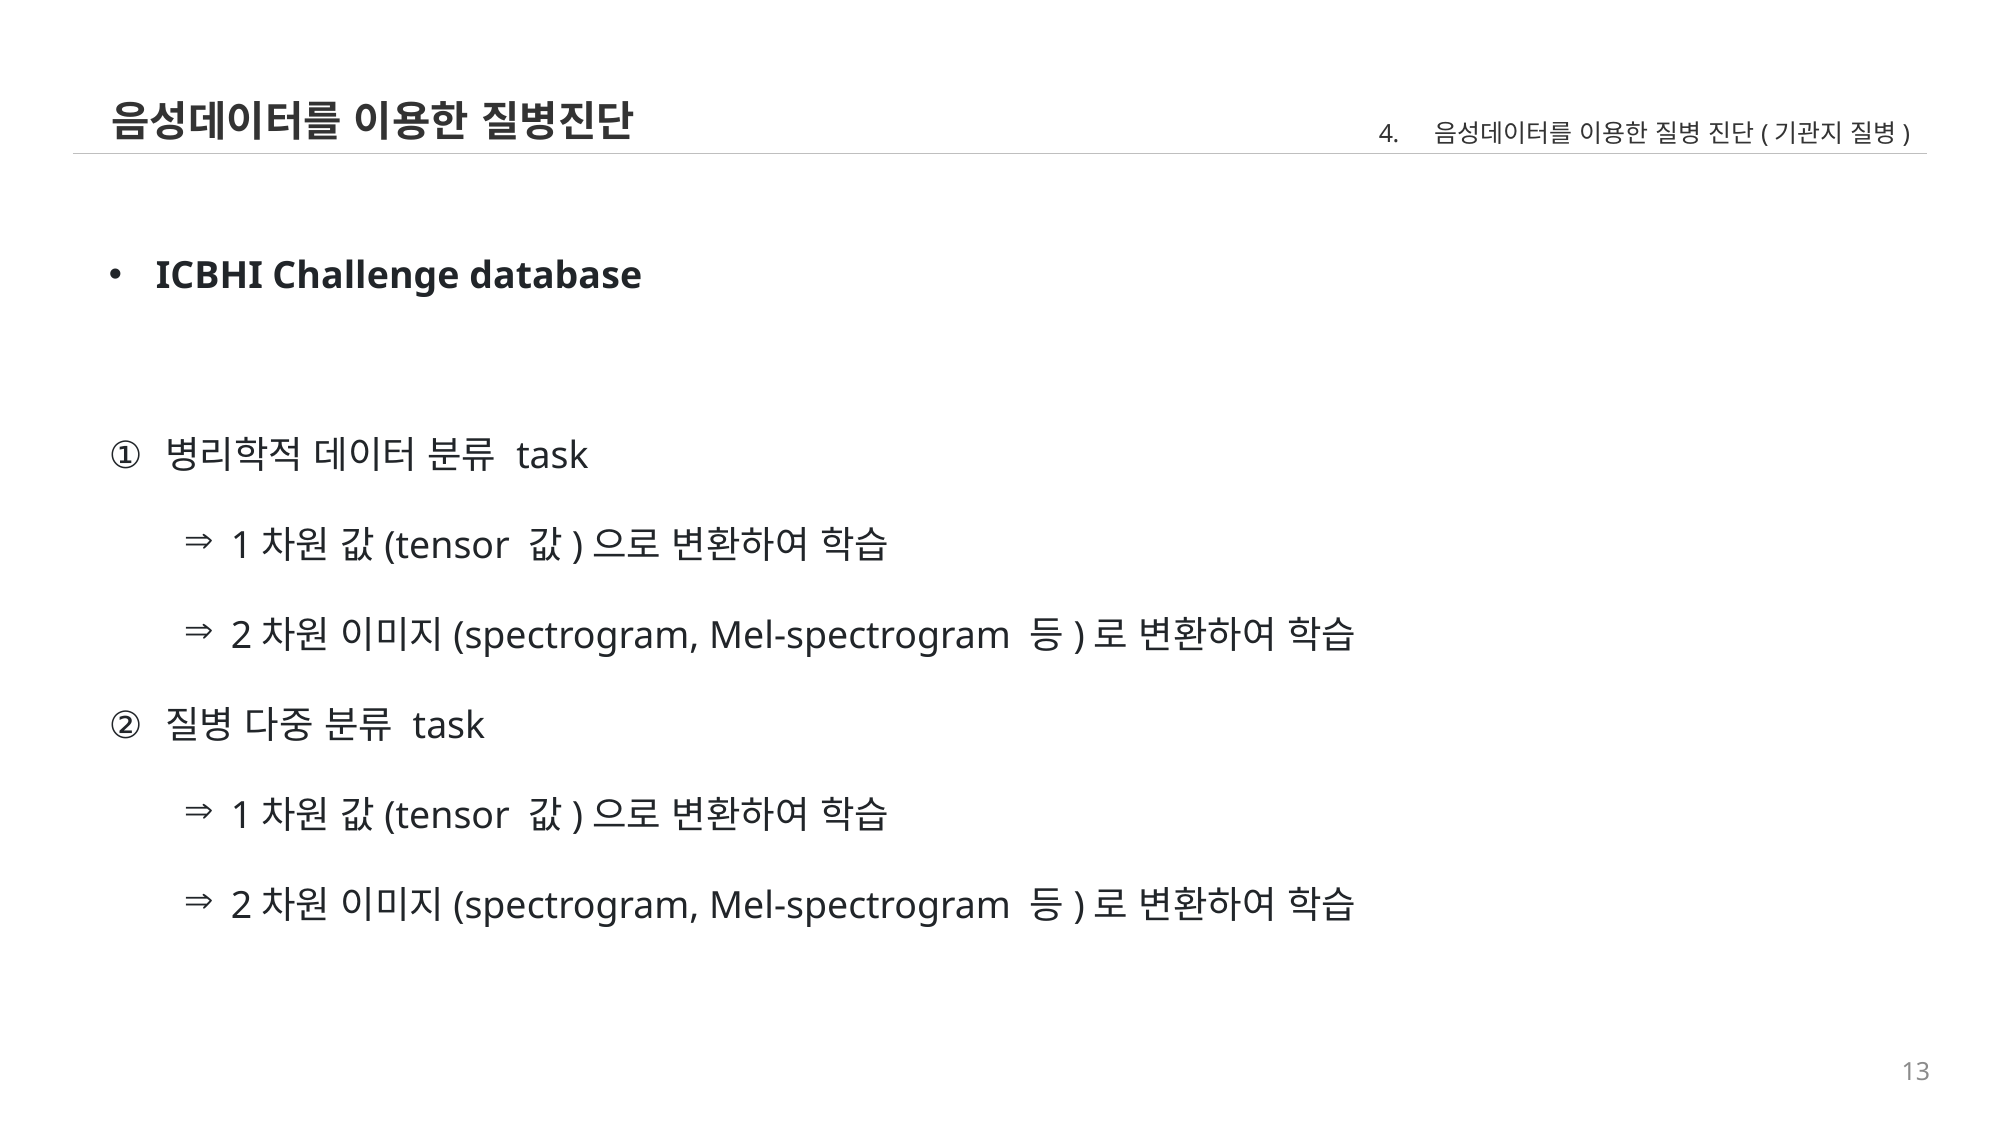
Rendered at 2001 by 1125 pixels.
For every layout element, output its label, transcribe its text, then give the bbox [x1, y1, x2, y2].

slide_number 13 [1495, 1042, 1946, 1103]
text_box 음성데이터를 이용한 질병 진단(기관지 질병) [1363, 95, 1961, 155]
text_box 음성데이터를 이용한 질병진단 [96, 87, 651, 153]
text_box ICBHI Challenge database 병리학적 데이터 분류 task 1차원 값(tensor 값)으로 변환하여 학습 2차원 이미지(spectrogram, Mel-spectrogram 등)로 변환하여 학습 질병 다중 분류 task 1차원 값(tensor 값)으로 변환하여 학습 2차원 이미지(spectrogram, Mel-spectrogram 등)로 변환하여 학습 [94, 198, 1961, 933]
